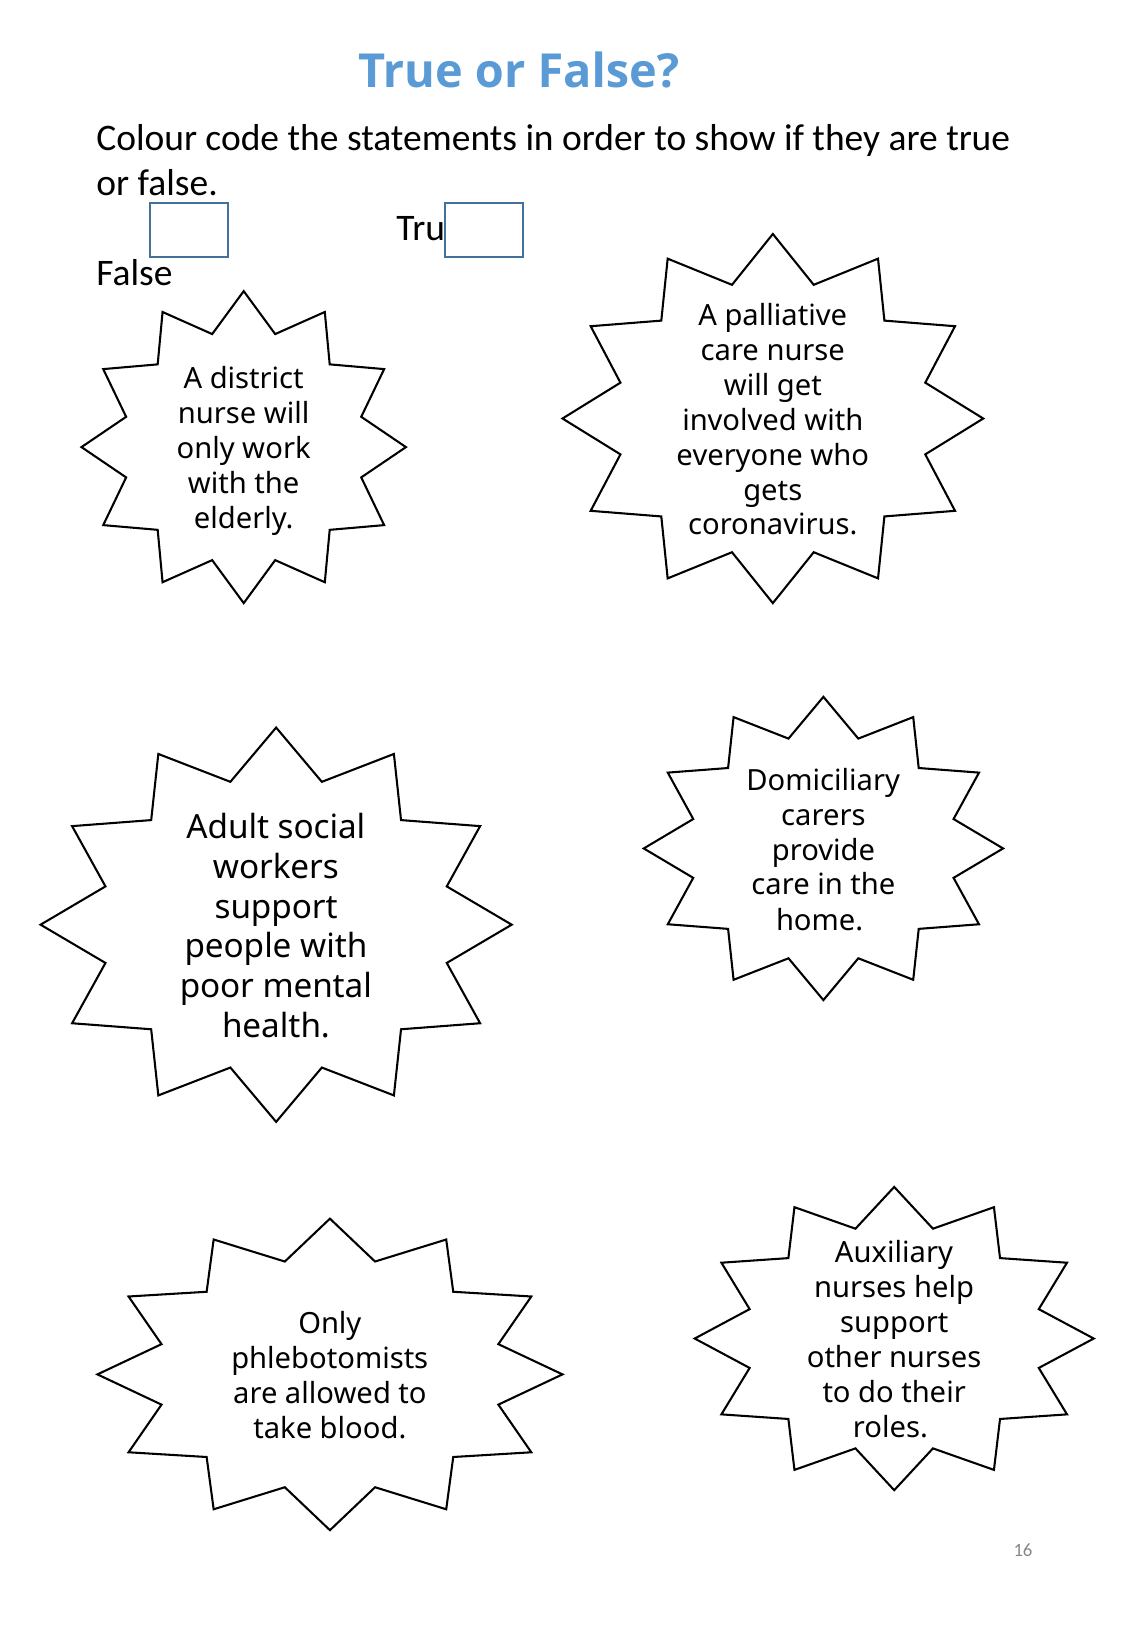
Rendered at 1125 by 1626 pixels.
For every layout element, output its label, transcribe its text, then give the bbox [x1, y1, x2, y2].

text_box [150, 203, 229, 257]
text_box True or False? [342, 33, 695, 105]
text_box Auxiliary nurses help support other nurses to do their roles. [694, 1186, 1094, 1491]
text_box A palliative care nurse will get involved with everyone who gets coronavirus. [562, 301, 984, 604]
slide_number 16 [794, 1506, 1048, 1593]
text_box Only phlebotomists are allowed to take blood. [97, 1218, 563, 1531]
text_box Colour code the statements in order to show if they are true or false. True False [81, 105, 1044, 301]
text_box Domiciliary carers provide care in the home. [643, 696, 1004, 1001]
text_box Adult social workers support people with poor mental health. [40, 727, 512, 1122]
text_box [445, 203, 524, 257]
text_box A district nurse will only work with the elderly. [81, 301, 406, 604]
